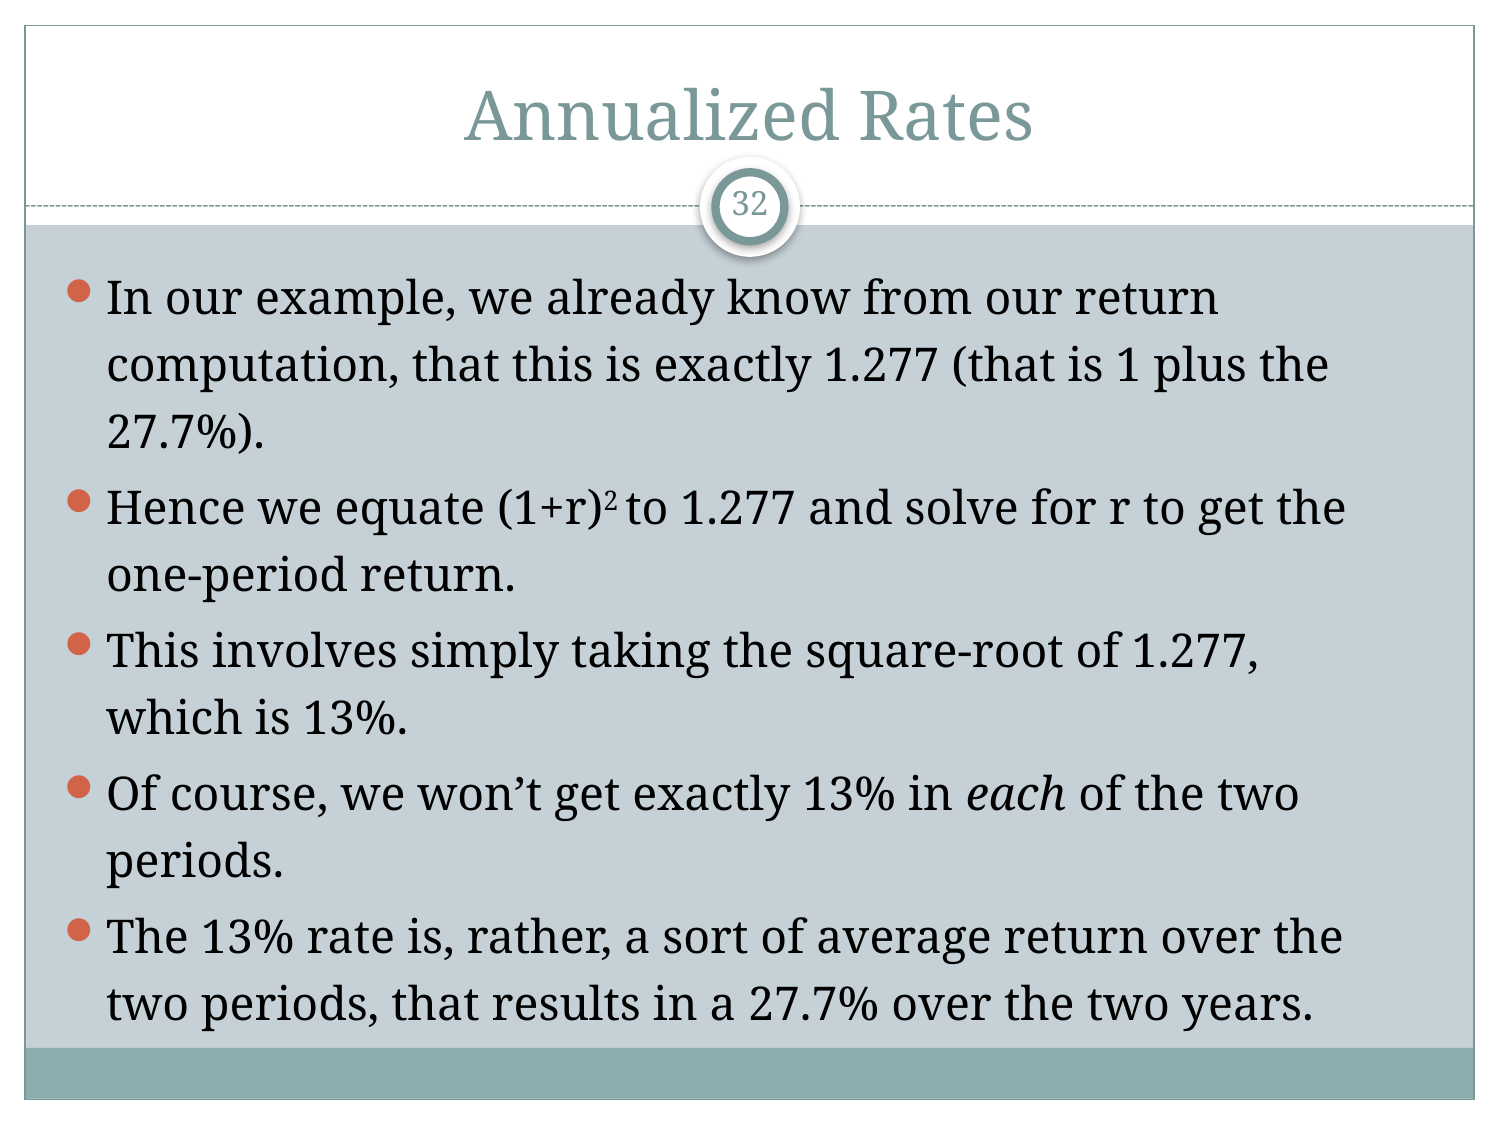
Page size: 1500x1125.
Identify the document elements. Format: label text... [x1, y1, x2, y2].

title Annualized Rates [49, 37, 1450, 162]
slide_number 32 [712, 168, 788, 241]
list In our example, we already know from our return computation, that this is exactly 1.277 (that is 1 plus the 27.7%). Hence we equate (1+r)2 to 1.277 and solve for r to get the one-period return. This involves simply taking the square-root of 1.277, which is 13%. Of course, we won’t get exactly 13% in each of the two periods. The 13% rate is, rather, a sort of average return over the two periods, that results in a 27.7% over the two years. [49, 249, 1403, 1050]
